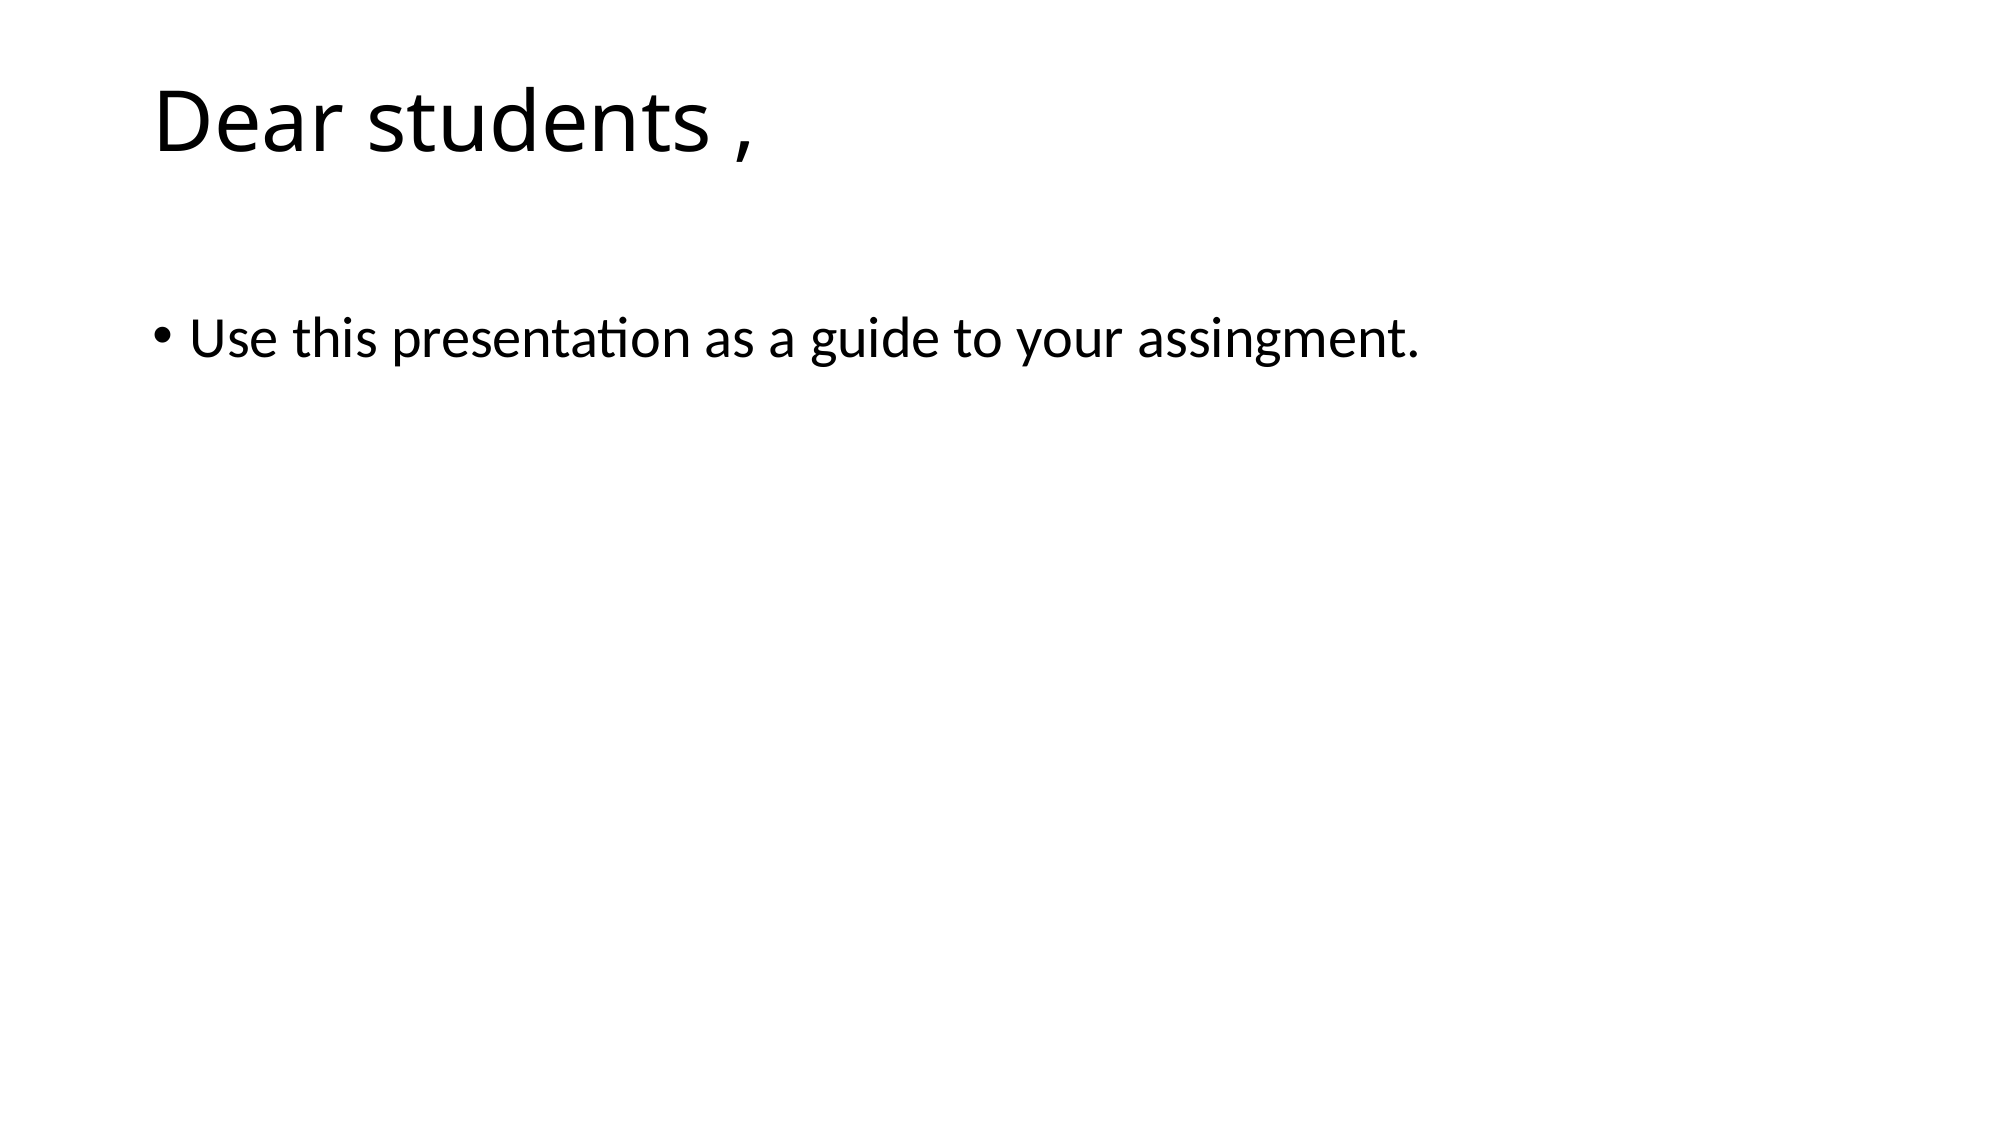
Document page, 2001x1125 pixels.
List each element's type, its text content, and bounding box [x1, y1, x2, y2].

list Use this presentation as a guide to your assingment. [137, 299, 1863, 1014]
title Dear students , [137, 59, 1863, 278]
